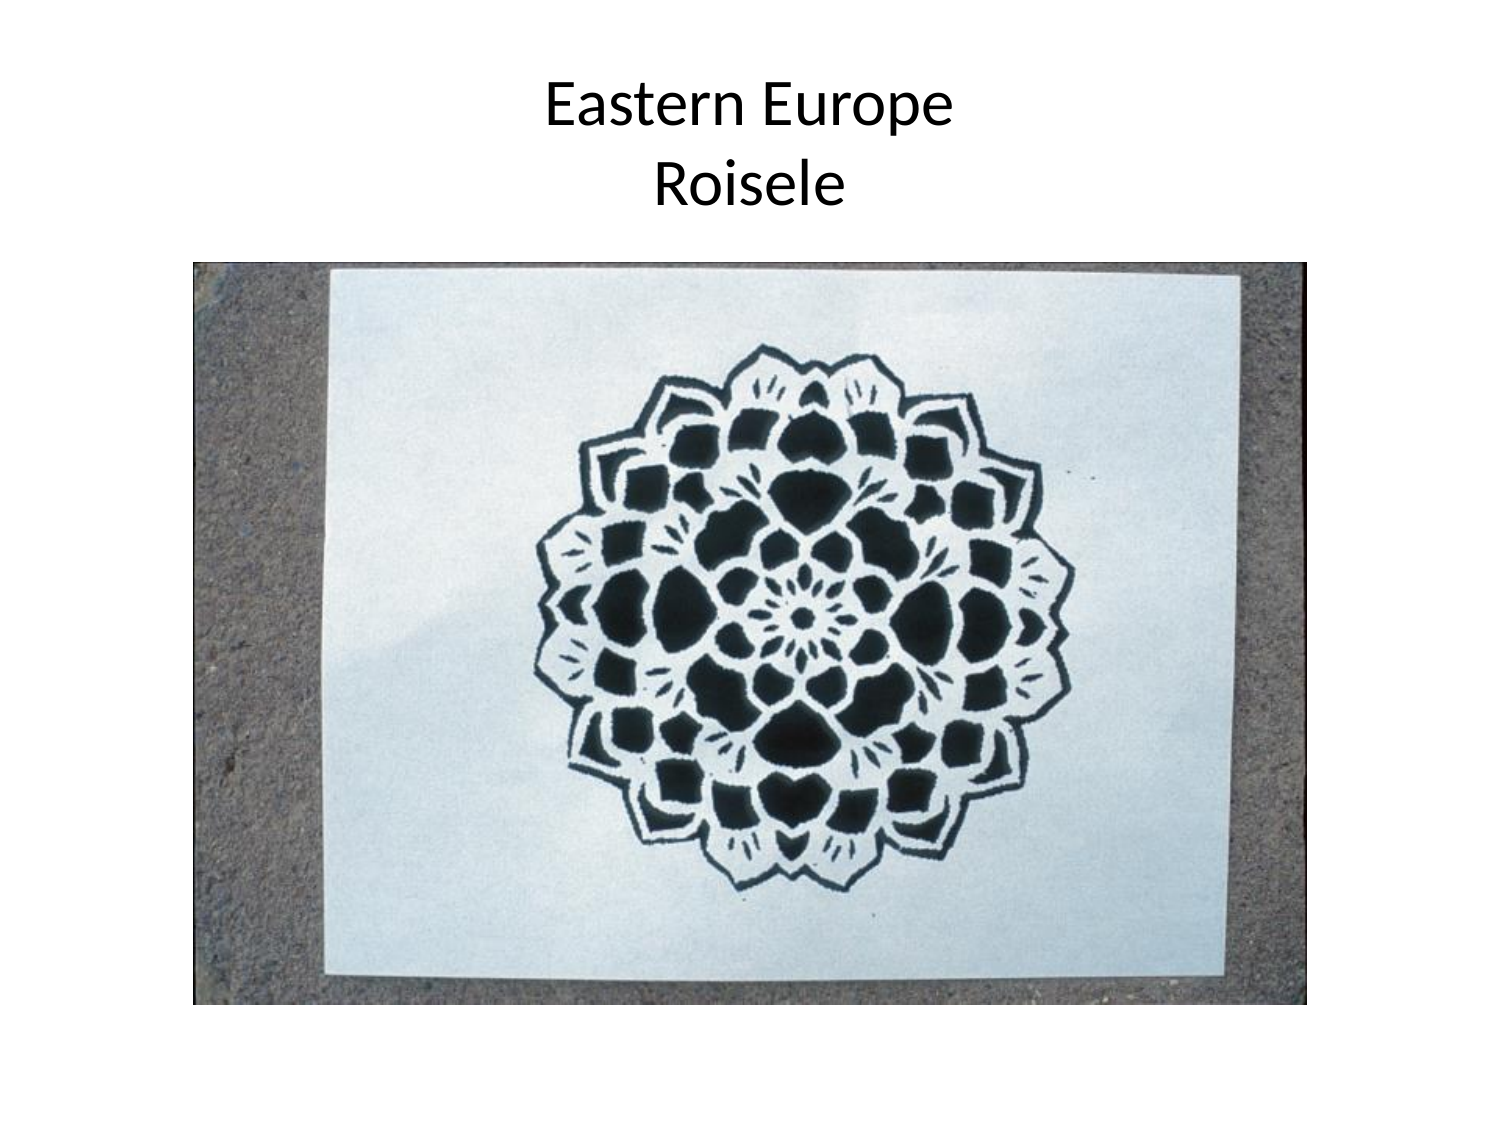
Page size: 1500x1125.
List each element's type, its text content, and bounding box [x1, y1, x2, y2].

title Eastern Europe Roisele [75, 45, 1425, 233]
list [192, 262, 1307, 1006]
